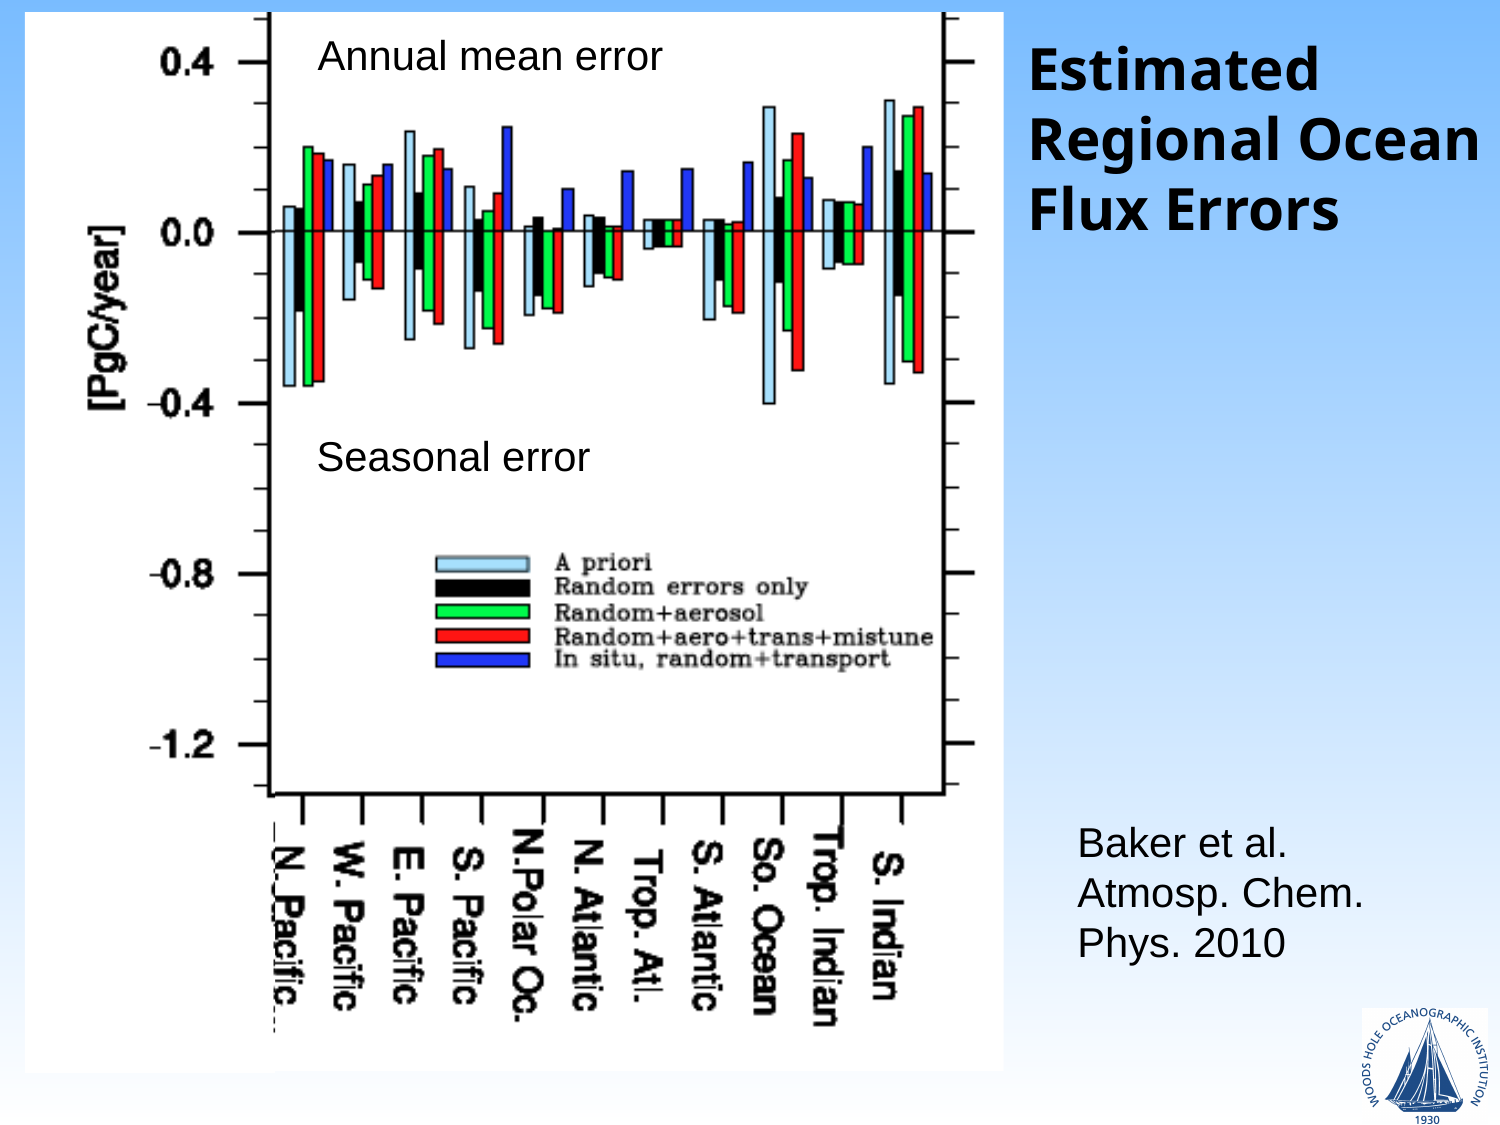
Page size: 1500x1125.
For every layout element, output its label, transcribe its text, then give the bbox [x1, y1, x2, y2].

title Estimated Regional Ocean Flux Errors [1012, 0, 1500, 275]
picture [24, 12, 1004, 1074]
text_box Baker et al. Atmosp. Chem. Phys. 2010 [1062, 808, 1425, 974]
picture [1362, 1008, 1488, 1124]
